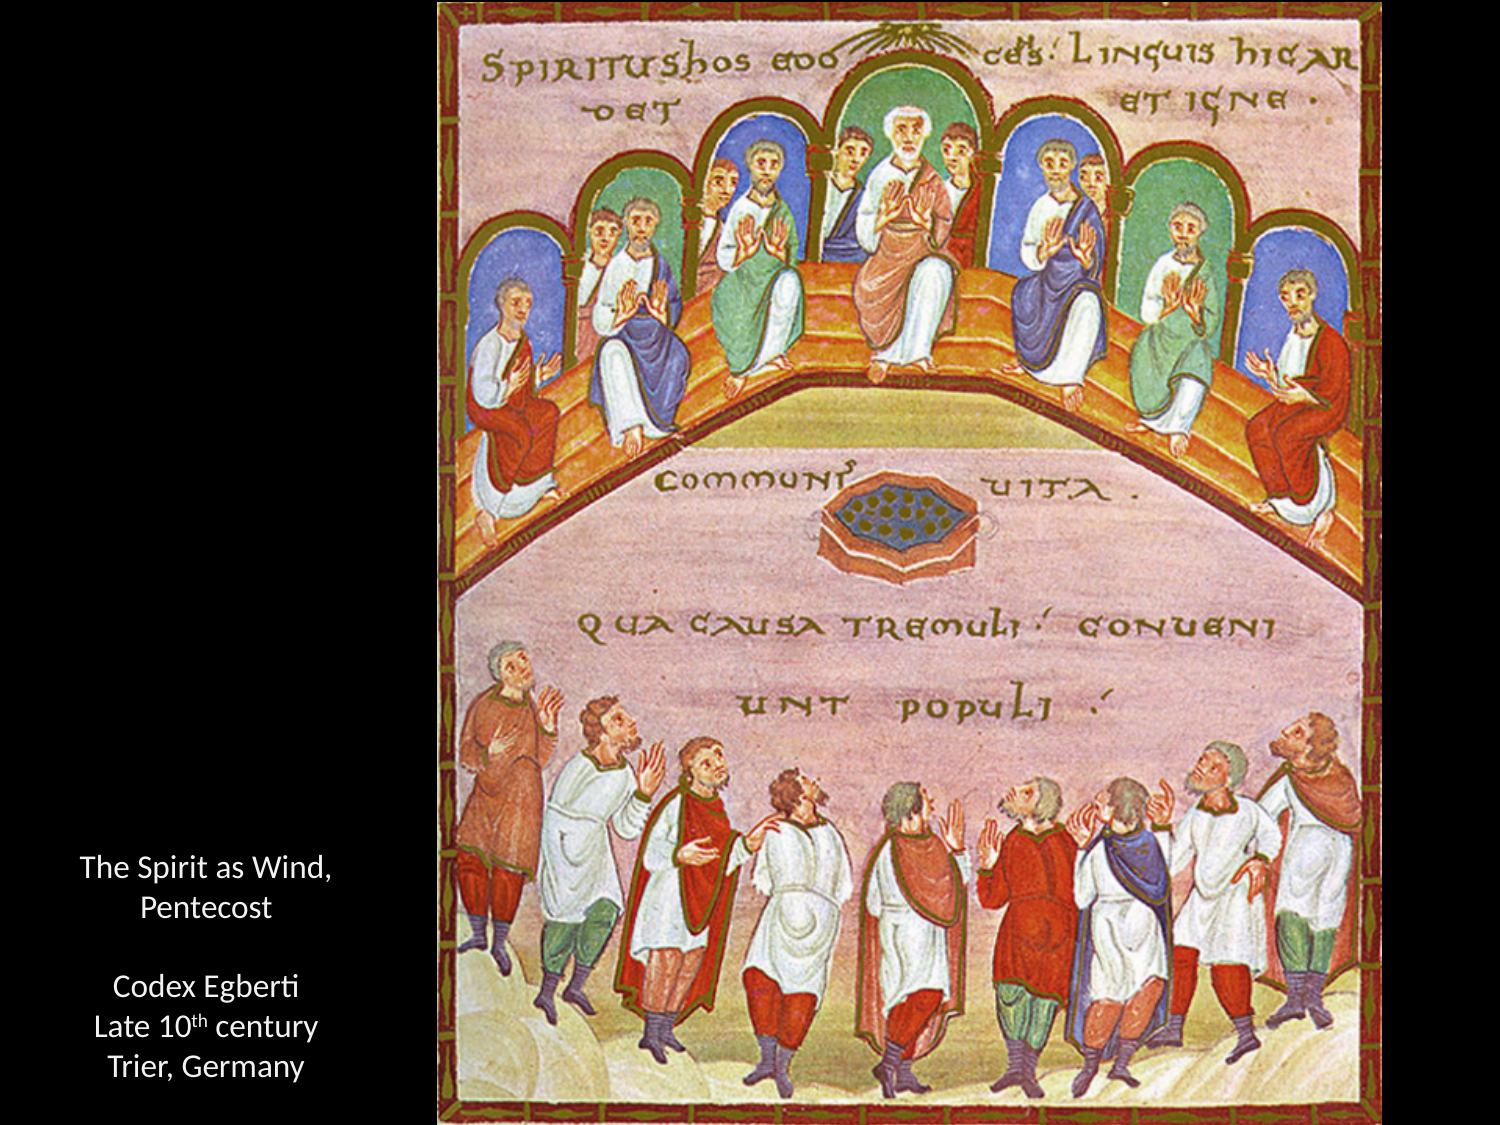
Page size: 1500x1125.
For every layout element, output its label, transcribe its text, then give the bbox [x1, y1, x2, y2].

picture [437, 1, 1382, 1125]
text_box The Spirit as Wind, Pentecost Codex Egberti Late 10th century Trier, Germany [37, 837, 375, 1092]
